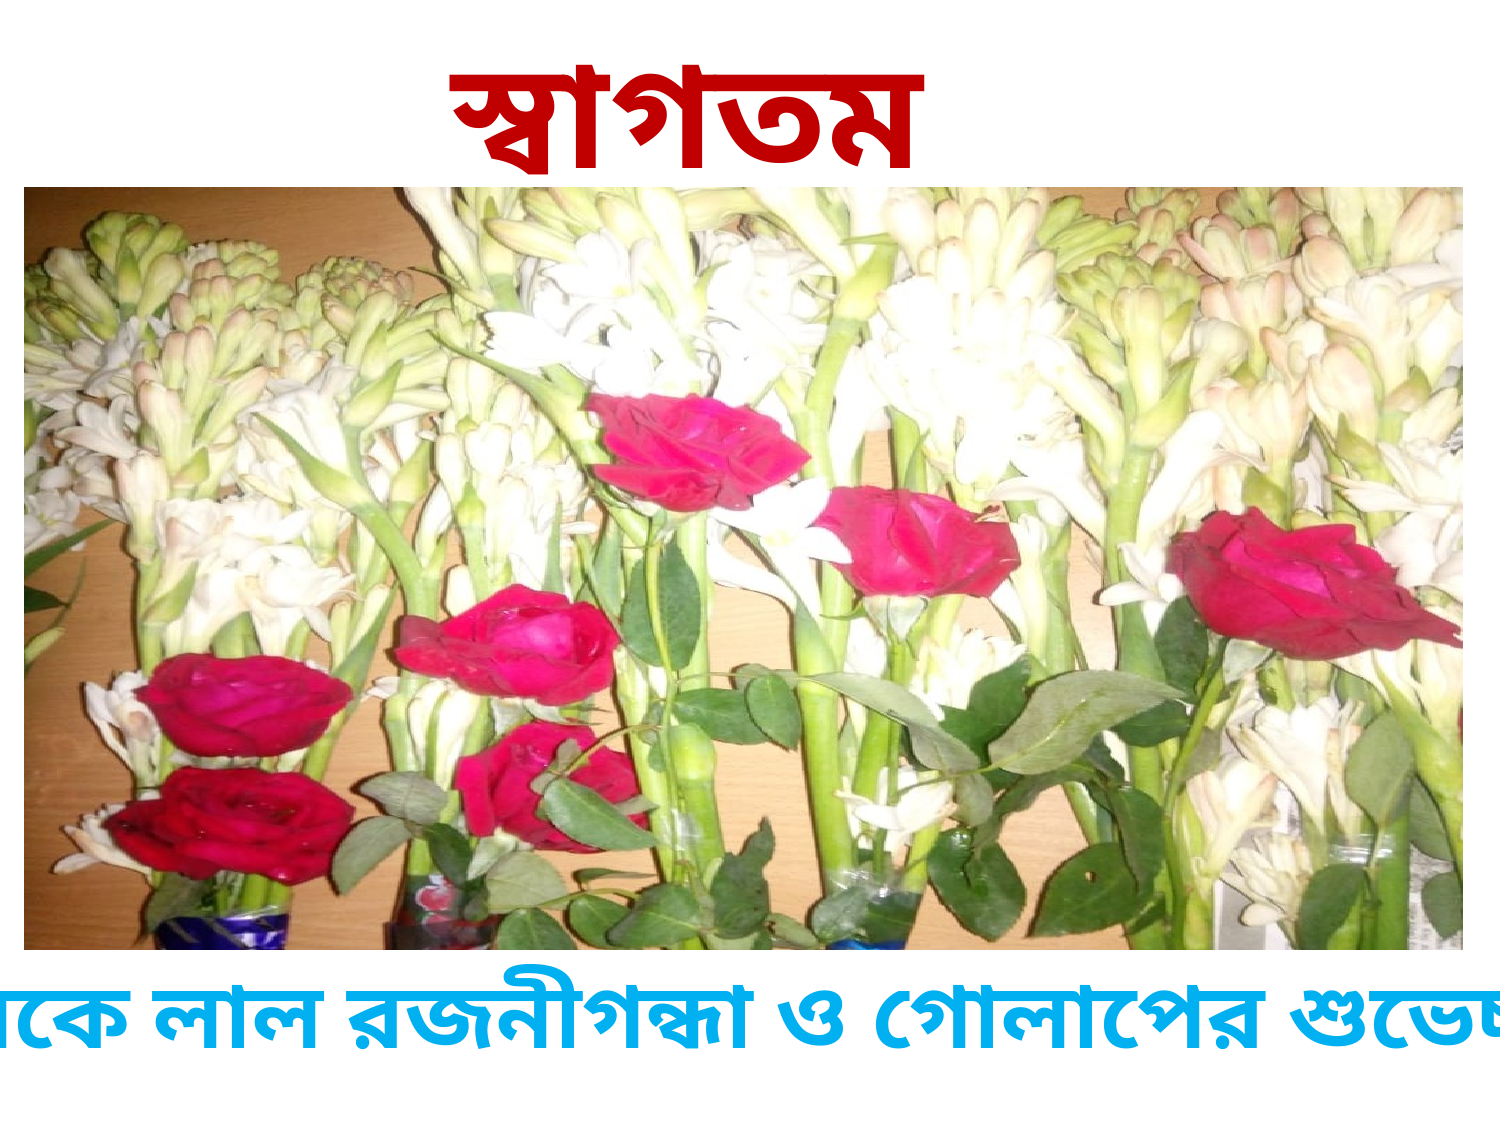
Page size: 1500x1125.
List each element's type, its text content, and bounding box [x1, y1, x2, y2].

text_box সকলকে লাল রজনীগন্ধা ও গোলাপের শুভেচ্ছা [0, 949, 1500, 1075]
text_box স্বাগতম [287, 11, 1088, 185]
picture [24, 187, 1463, 951]
